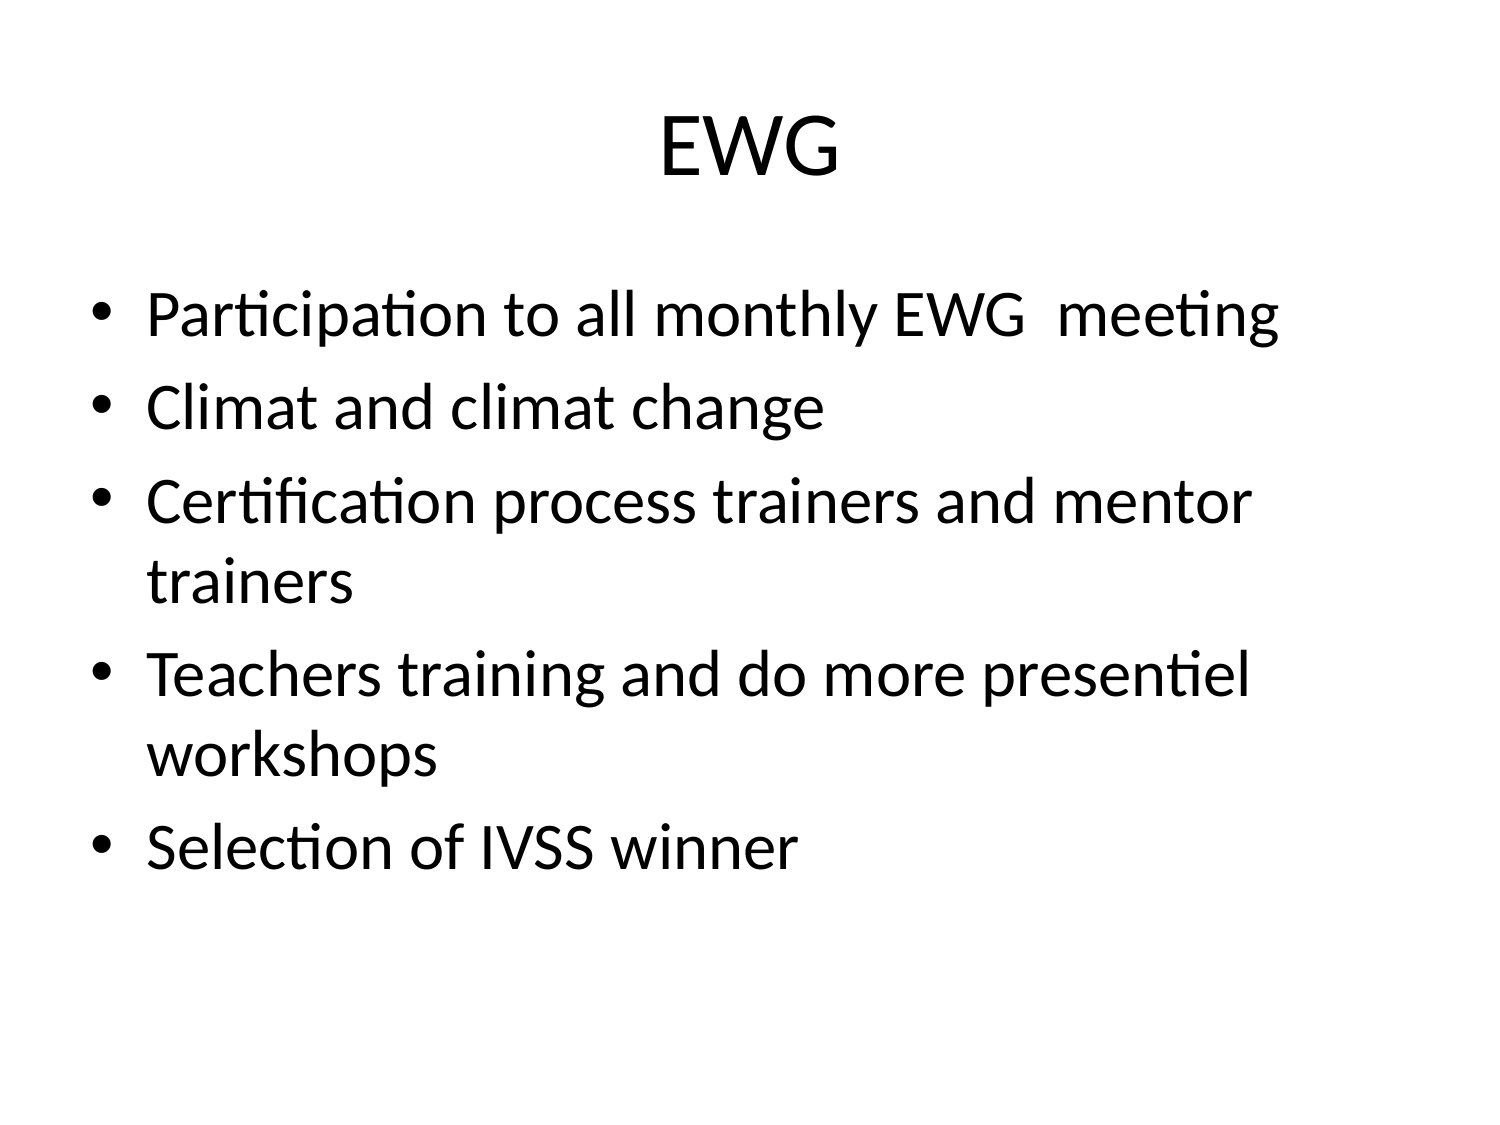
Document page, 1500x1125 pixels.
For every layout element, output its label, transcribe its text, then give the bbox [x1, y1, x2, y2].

list Participation to all monthly EWG meeting Climat and climat change Certification process trainers and mentor trainers Teachers training and do more presentiel workshops Selection of IVSS winner [75, 262, 1425, 1005]
title EWG [75, 45, 1425, 233]
